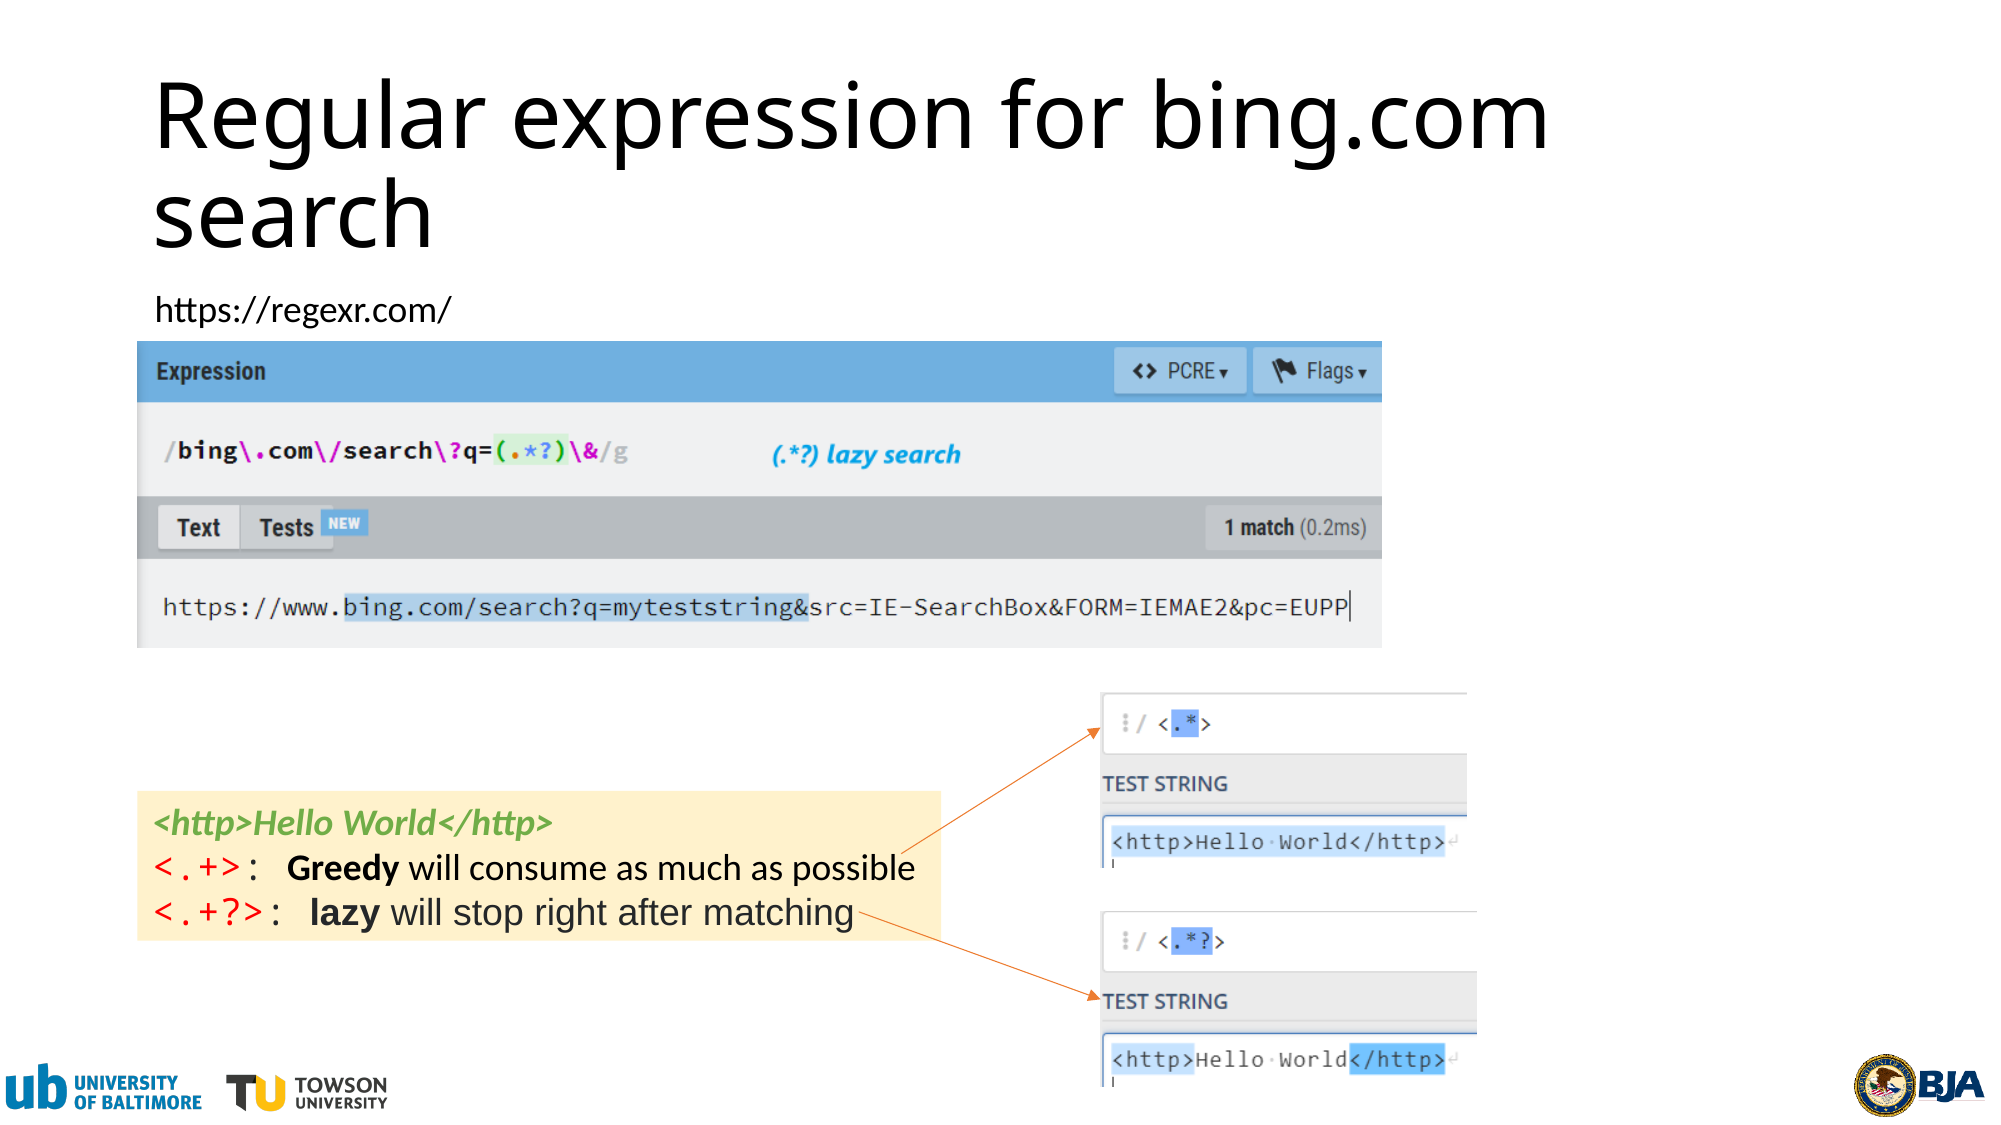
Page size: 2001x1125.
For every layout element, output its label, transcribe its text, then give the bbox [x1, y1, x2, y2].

picture [1100, 692, 1467, 868]
picture [1854, 1054, 1986, 1117]
picture [0, 1031, 407, 1125]
title Regular expression for bing.com search [137, 59, 1863, 278]
picture [137, 341, 1382, 648]
picture [1100, 911, 1477, 1087]
text_box https://regexr.com/ [139, 277, 468, 337]
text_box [901, 727, 1101, 854]
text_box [858, 911, 1101, 1000]
text_box <http>Hello World</http> <.+>: Greedy will consume as much as possible <.+?>: lazy will stop right after matching [137, 790, 942, 941]
